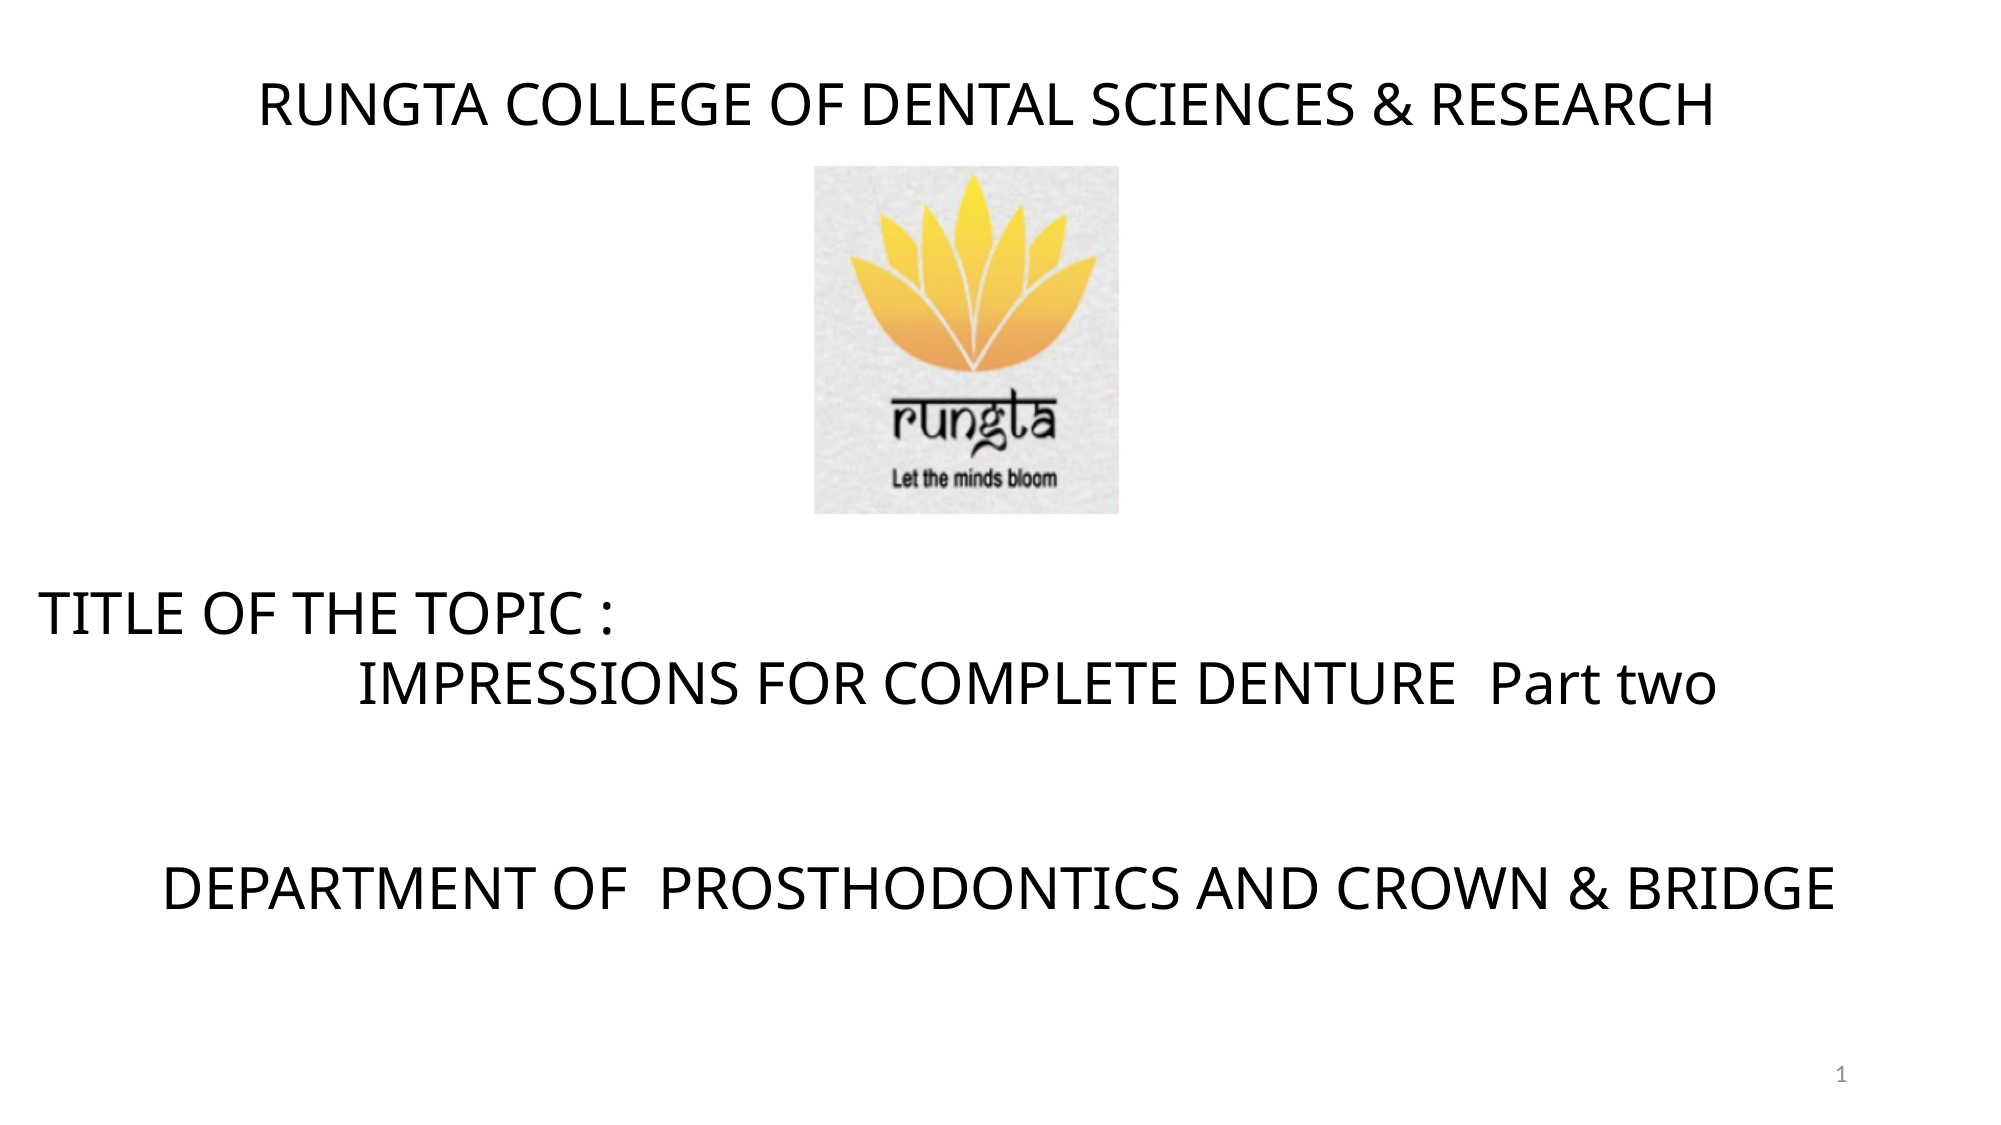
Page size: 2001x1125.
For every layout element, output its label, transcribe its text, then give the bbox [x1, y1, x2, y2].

slide_number 1 [1412, 1042, 1863, 1103]
text_box DEPARTMENT OF PROSTHODONTICS AND CROWN & BRIDGE [50, 843, 1965, 929]
text_box TITLE OF THE TOPIC : IMPRESSIONS FOR COMPLETE DENTURE Part two [23, 568, 1917, 724]
picture [814, 166, 1120, 514]
text_box RUNGTA COLLEGE OF DENTAL SCIENCES & RESEARCH [45, 60, 1946, 145]
